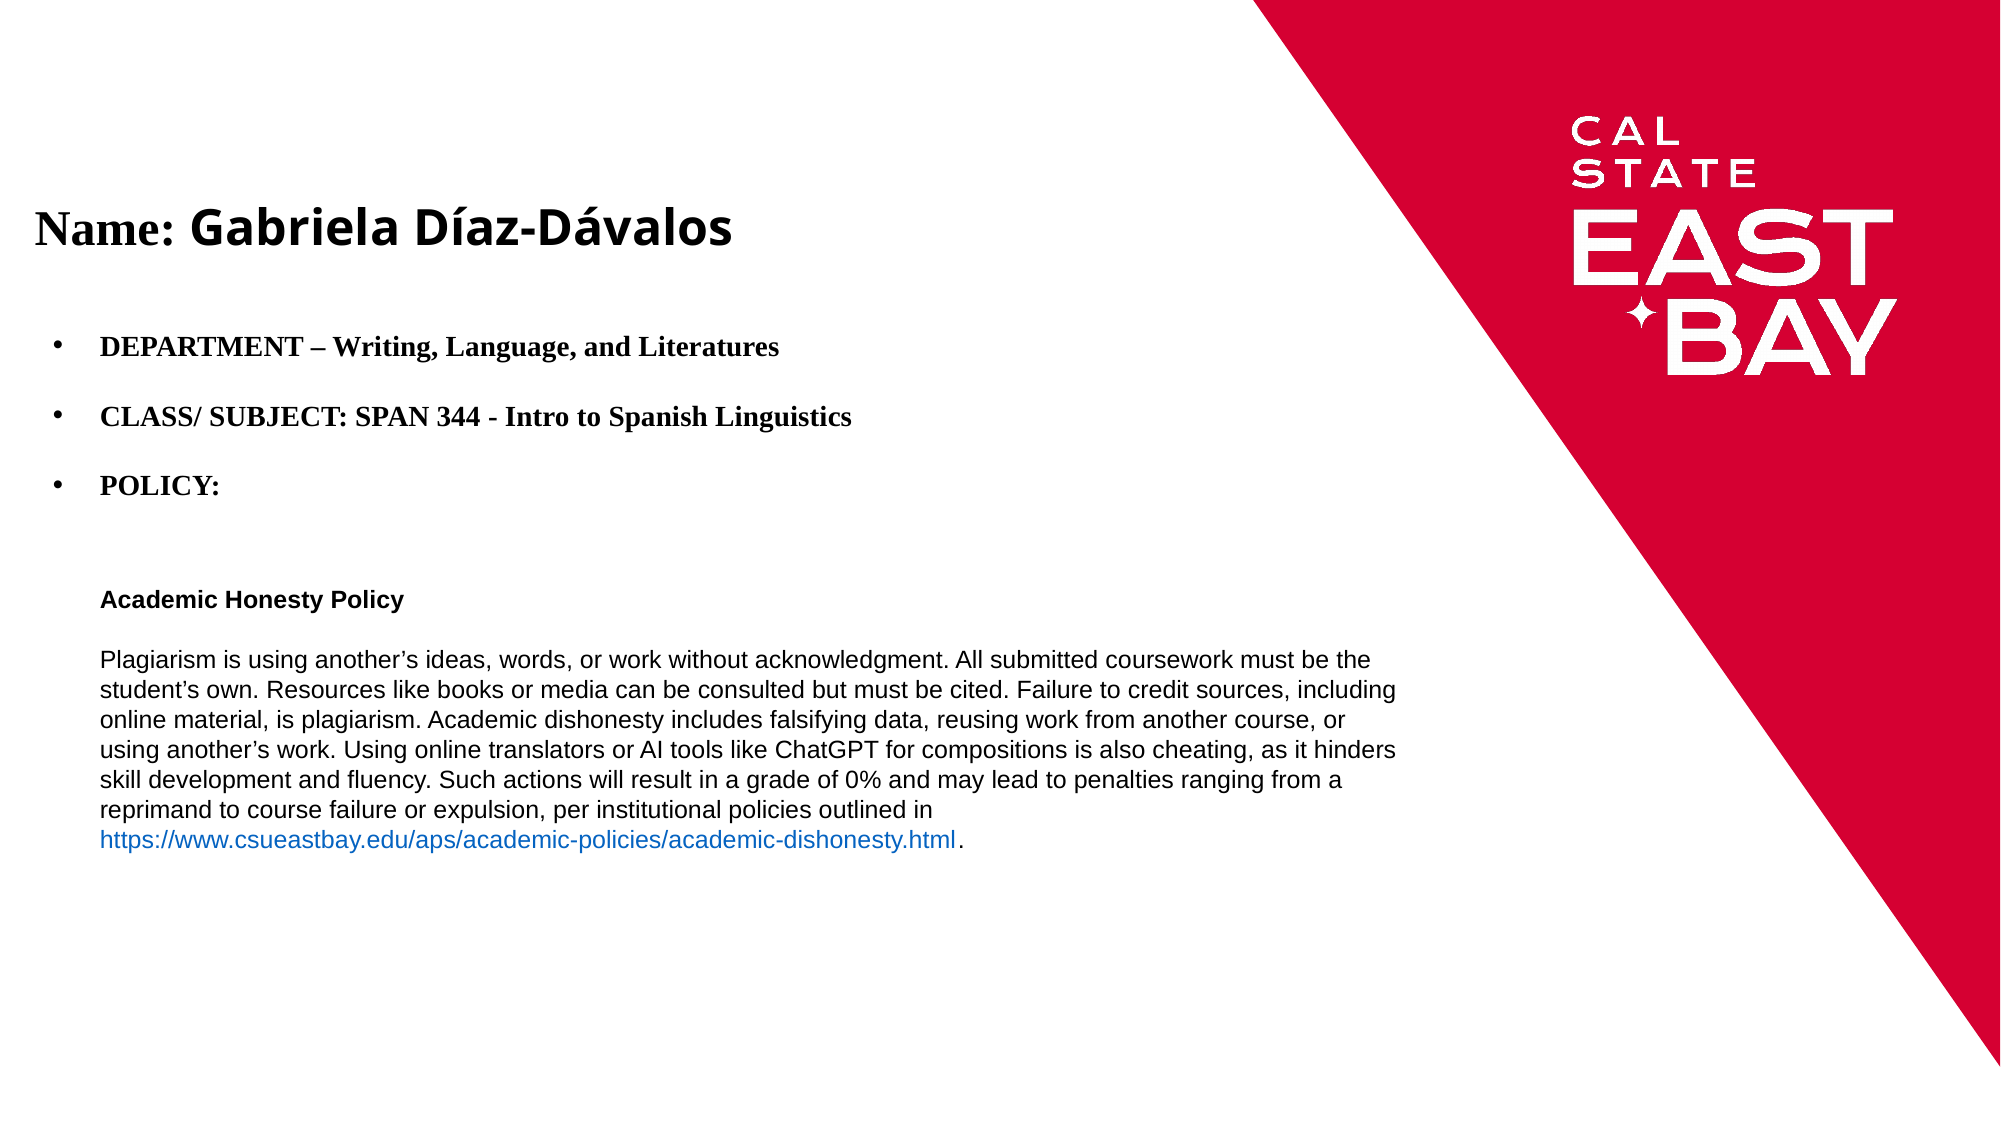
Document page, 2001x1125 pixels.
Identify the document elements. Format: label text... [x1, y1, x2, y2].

picture [1498, 41, 1966, 444]
title Name: Gabriela Díaz-Dávalos [19, 20, 1341, 263]
text_box DEPARTMENT – Writing, Language, and Literatures CLASS/ SUBJECT: SPAN 344 - Intro to Spanish Linguistics POLICY: Academic Honesty Policy Plagiarism is using another’s ideas, words, or work without acknowledgment. All submitted coursework must be the student’s own. Resources like books or media can be consulted but must be cited. Failure to credit sources, including online material, is plagiarism. Academic dishonesty includes falsifying data, reusing work from another course, or using another’s work. Using online translators or AI tools like ChatGPT for compositions is also cheating, as it hinders skill development and fluency. Such actions will result in a grade of 0% and may lead to penalties ranging from a reprimand to course failure or expulsion, per institutional policies outlined in https://www.csueastbay.edu/aps/academic-policies/academic-dishonesty.html. [37, 319, 1430, 1010]
